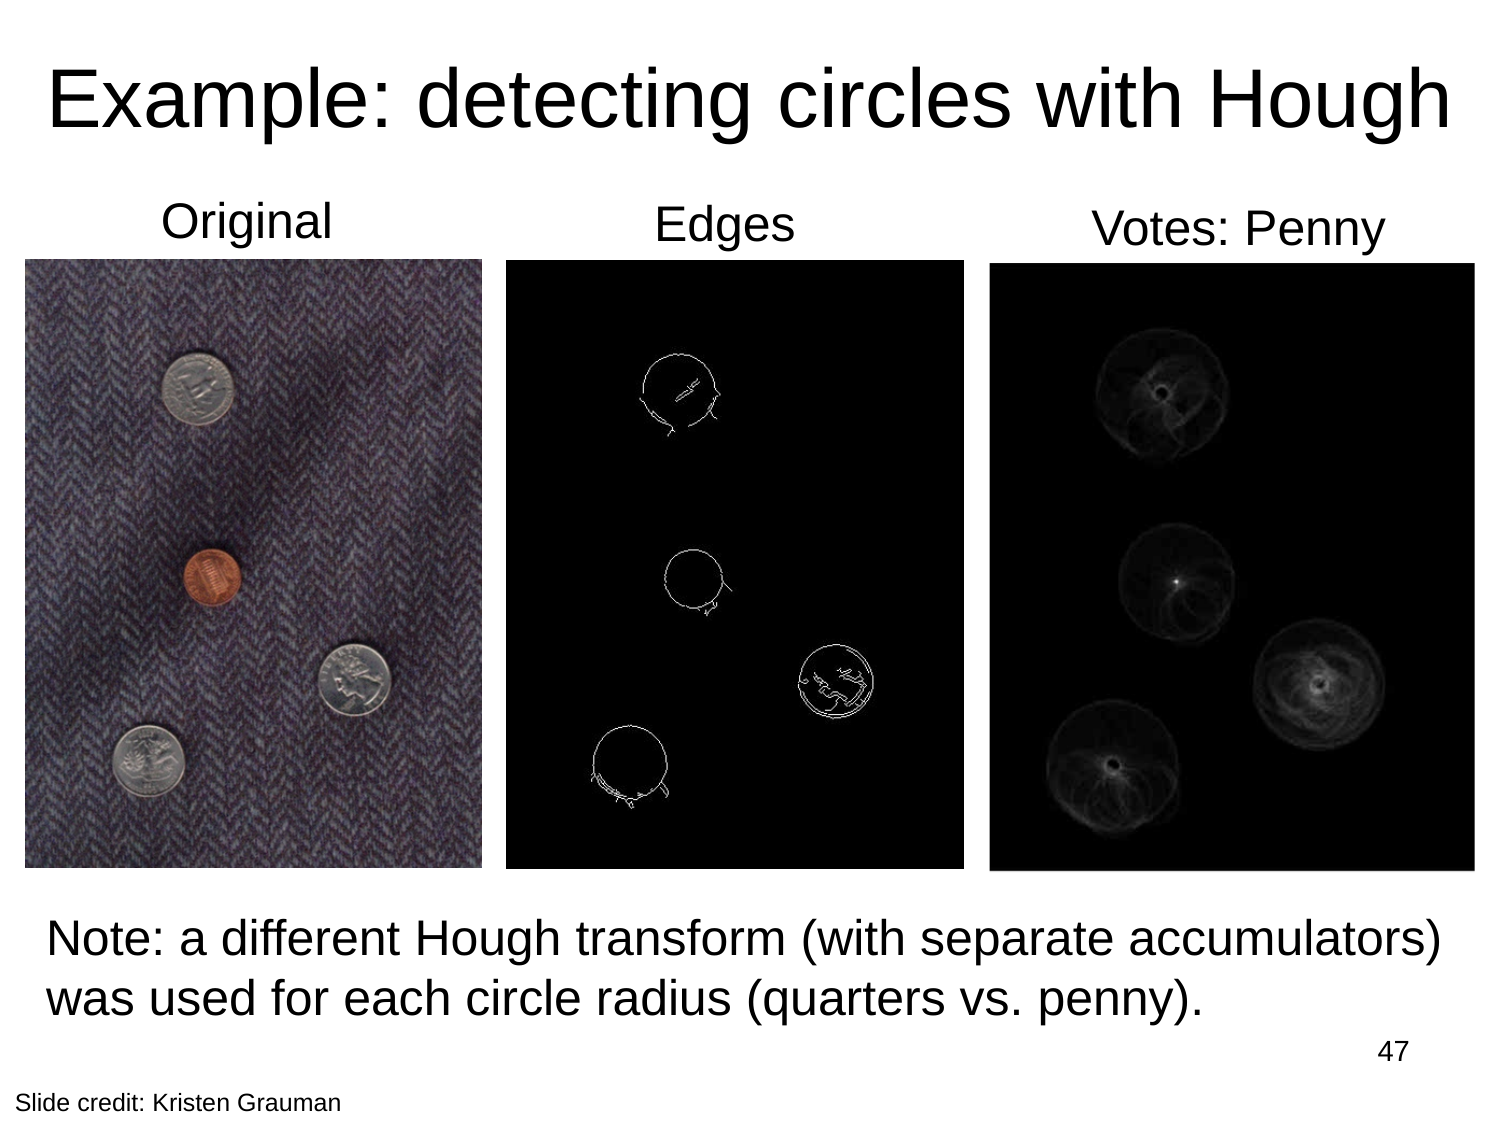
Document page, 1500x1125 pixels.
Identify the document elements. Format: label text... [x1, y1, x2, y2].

text_box Note: a different Hough transform (with separate accumulators) was used for each circle radius (quarters vs. penny). [31, 897, 1500, 1078]
picture [25, 259, 483, 869]
picture [506, 260, 964, 870]
text_box Edges [654, 197, 1097, 253]
text_box Original [160, 194, 398, 250]
slide_number 47 [1074, 1024, 1426, 1103]
picture [989, 262, 1475, 874]
text_box Example: detecting circles with Hough [0, 0, 1500, 188]
text_box Slide credit: Kristen Grauman [0, 1079, 975, 1125]
text_box Votes: Penny [1091, 200, 1437, 257]
